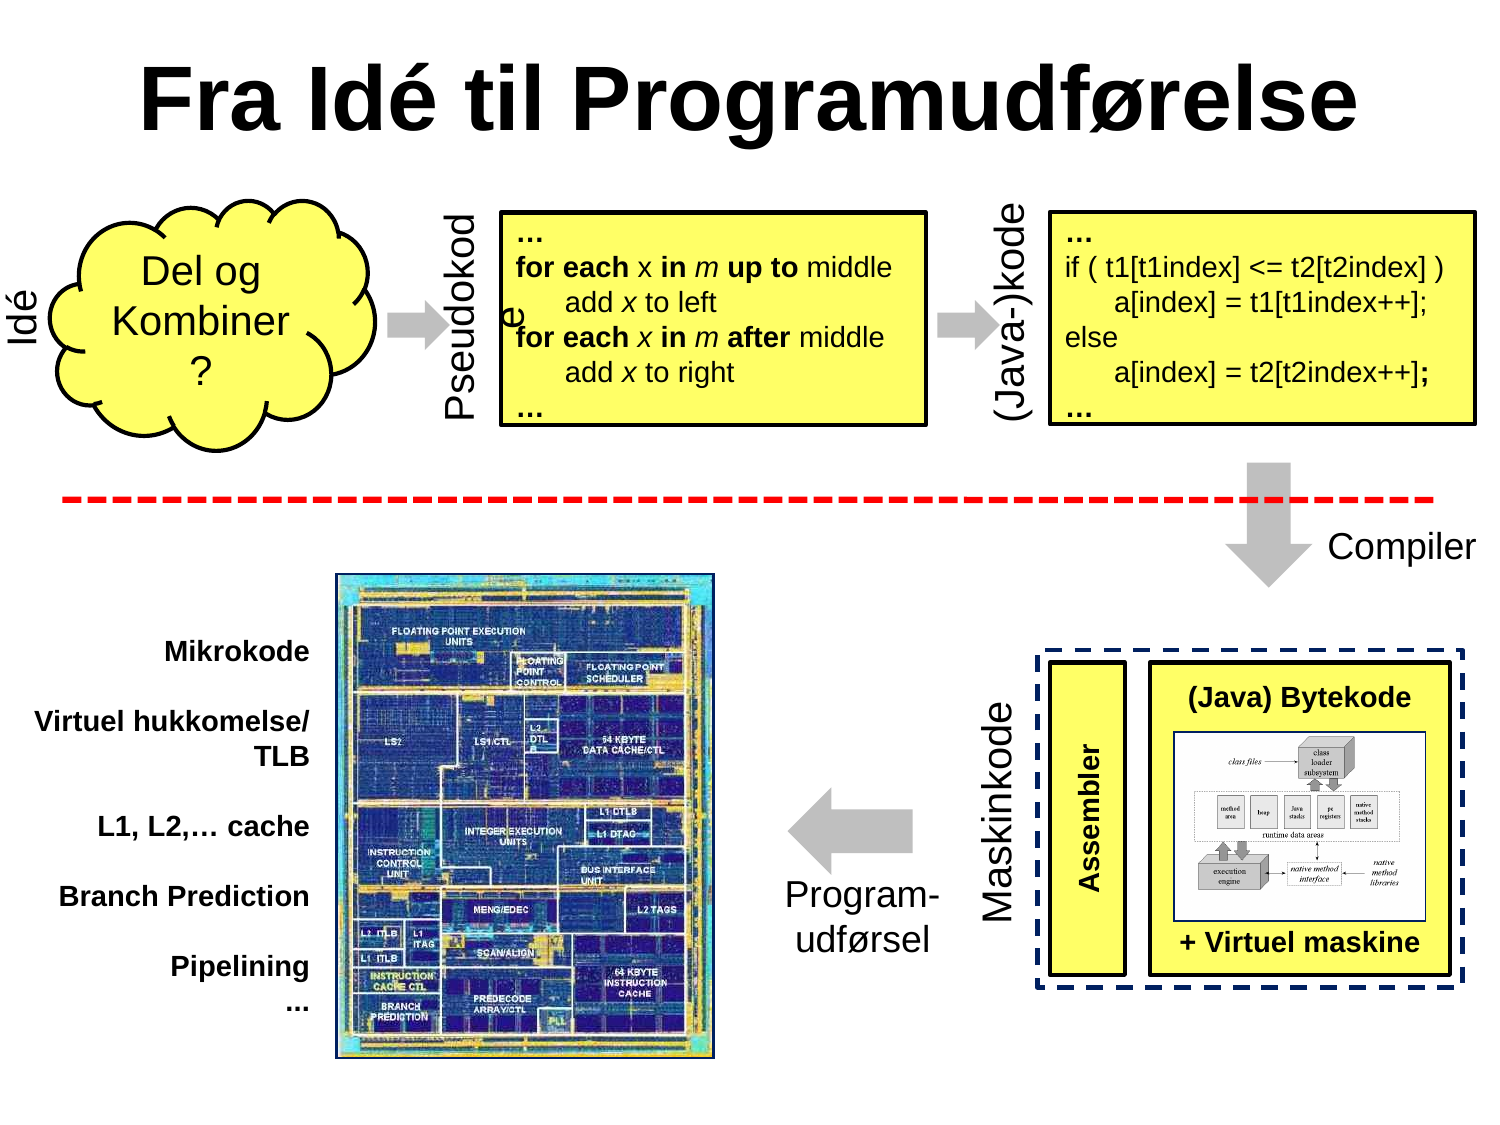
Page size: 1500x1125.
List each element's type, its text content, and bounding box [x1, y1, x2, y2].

text_box Idé [0, 262, 64, 375]
text_box [385, 298, 453, 353]
text_box Pseudokode [424, 187, 506, 449]
text_box (Java-)kode [974, 174, 1056, 450]
text_box [935, 298, 1003, 353]
text_box … for each x in m up to middle add x to left for each x in m after middle add x to right … [506, 210, 928, 427]
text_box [962, 649, 1463, 988]
text_box [1223, 509, 1312, 590]
text_box … if ( t1[t1index] <= t2[t2index] ) a[index] = t1[t1index++]; else a[index] = t2[t2index++]; … [1056, 210, 1477, 426]
text_box Mikrokode Virtuel hukkomelse/ TLB L1, L2,… cache Branch Prediction Pipelining ... [0, 710, 327, 939]
text_box Compiler [1312, 514, 1500, 574]
text_box Del og Kombiner? [55, 198, 378, 453]
text_box Program- udførsel [762, 862, 957, 968]
picture [337, 574, 713, 1057]
text_box [785, 785, 915, 862]
title Fra Idé til Programudførelse [0, 0, 1500, 188]
text_box [1244, 460, 1293, 498]
